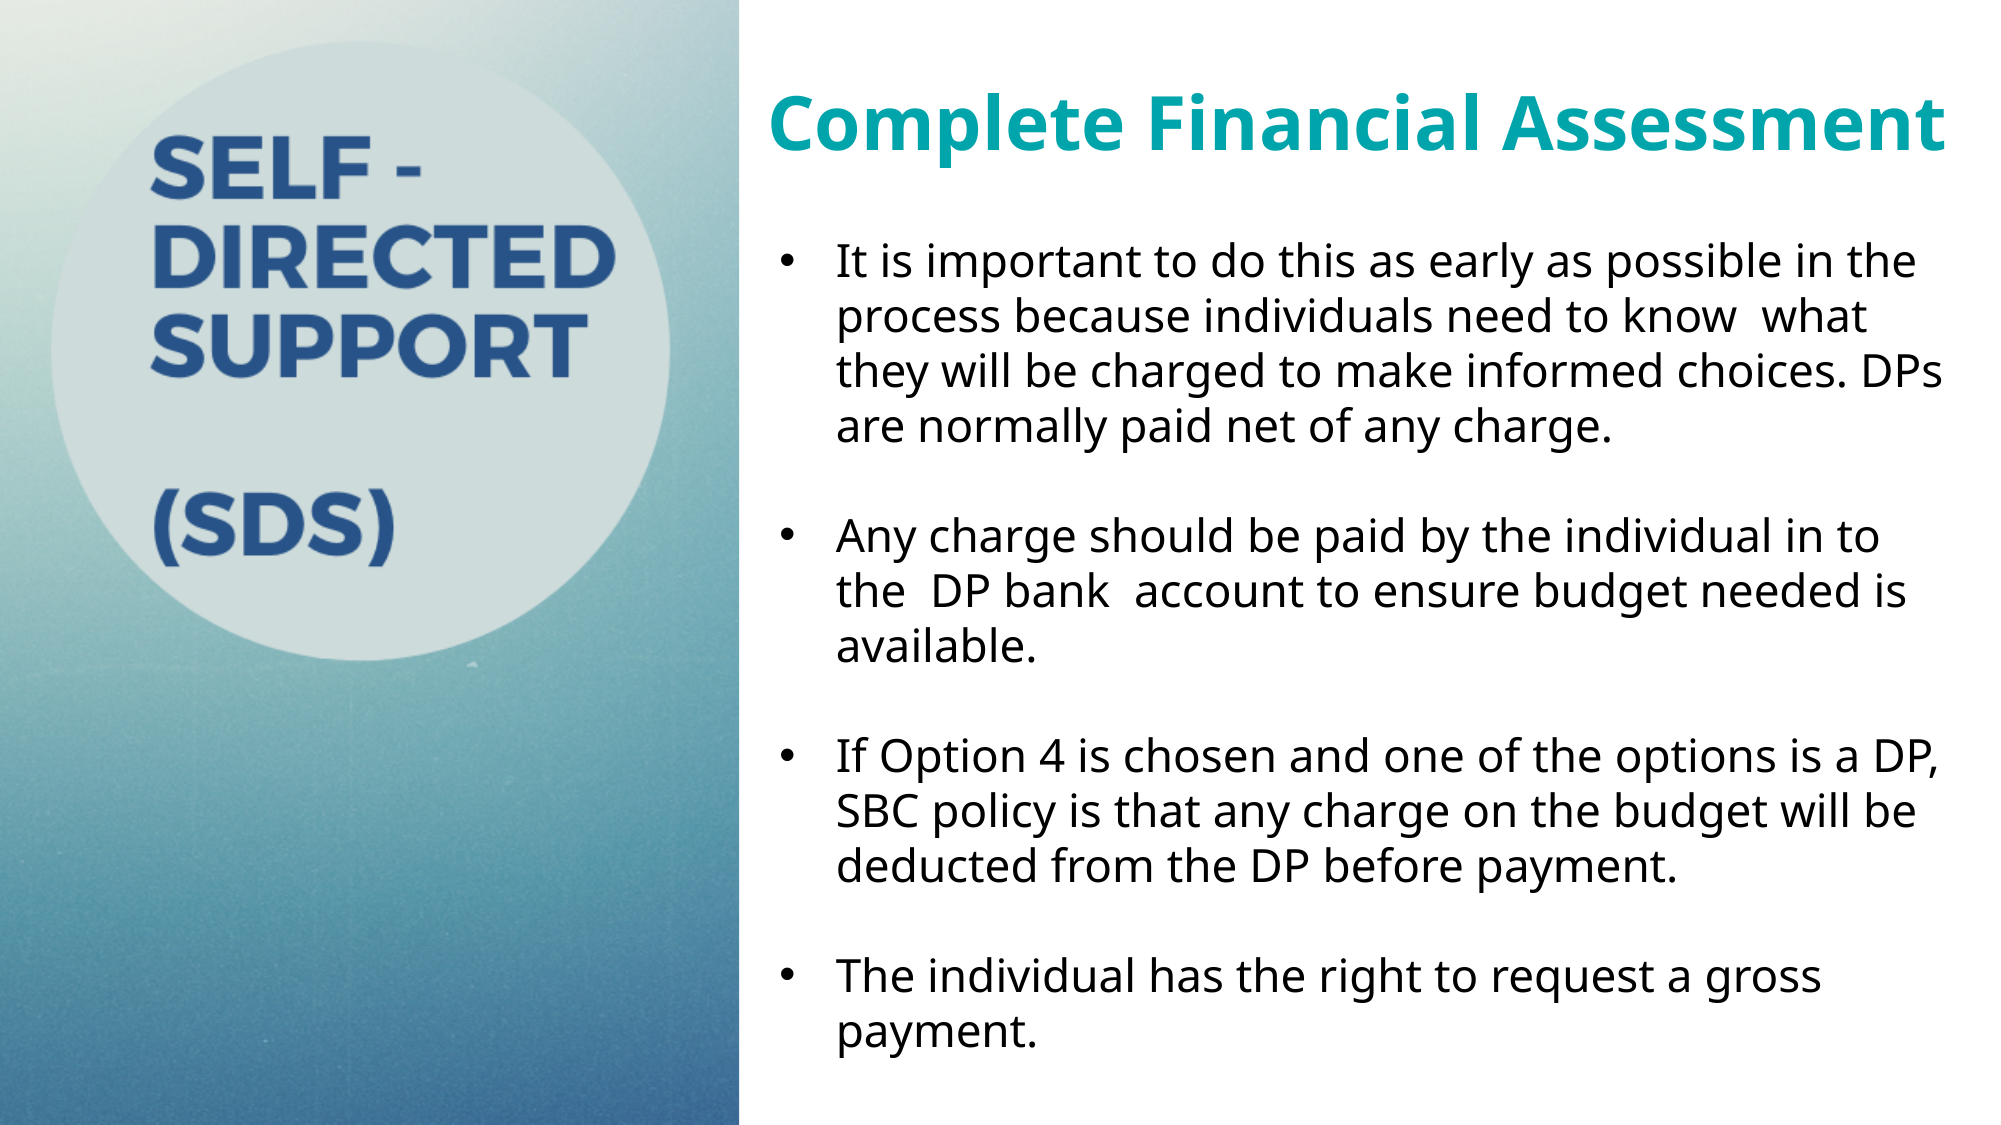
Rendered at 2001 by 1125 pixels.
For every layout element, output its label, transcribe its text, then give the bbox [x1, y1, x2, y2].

text_box It is important to do this as early as possible in the process because individuals need to know what they will be charged to make informed choices. DPs are normally paid net of any charge. Any charge should be paid by the individual in to the DP bank account to ensure budget needed is available. If Option 4 is chosen and one of the options is a DP, SBC policy is that any charge on the budget will be deducted from the DP before payment. The individual has the right to request a gross payment. [764, 224, 1976, 1078]
picture [0, 0, 740, 1125]
text_box Complete Financial Assessment [752, 61, 1963, 173]
